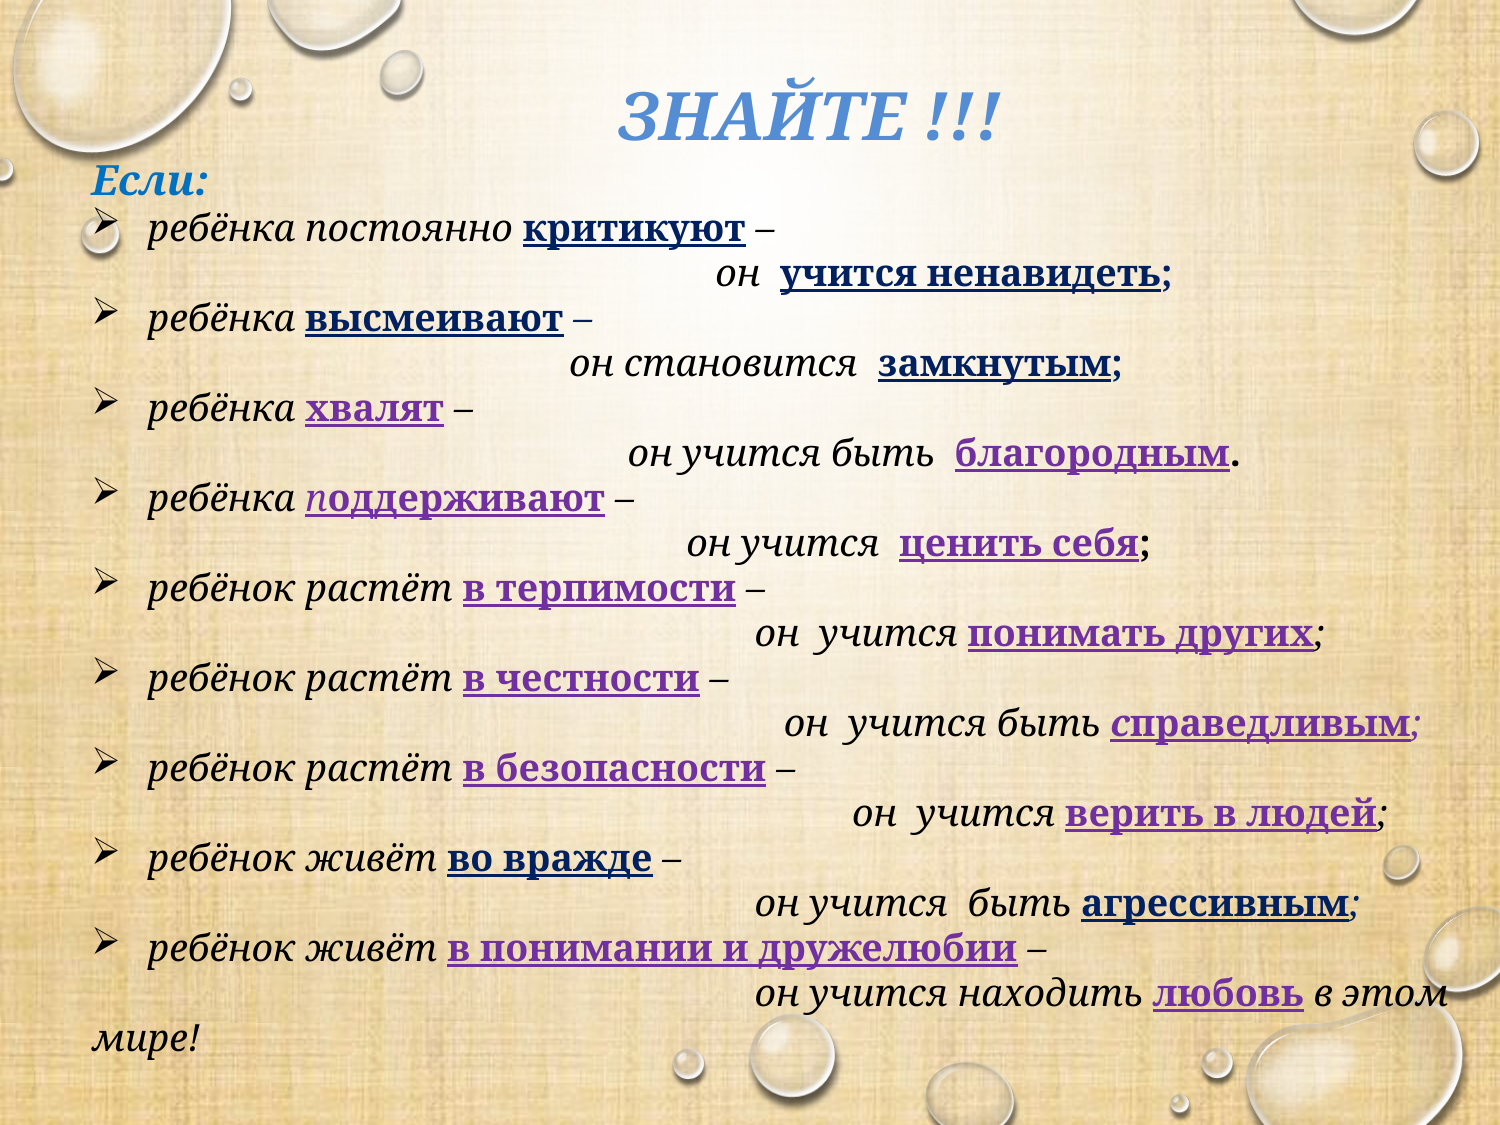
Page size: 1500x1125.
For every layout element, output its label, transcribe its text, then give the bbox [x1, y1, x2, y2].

picture [0, 0, 1500, 1125]
text_box ЗНАЙТЕ !!! Если: ребёнка постоянно критикуют – он учится ненавидеть; ребёнка высмеивают – он становится замкнутым; ребёнка хвалят – он учится быть благородным. ребёнка поддерживают – он учится ценить себя; ребёнок растёт в терпимости – он учится понимать других; ребёнок растёт в честности – он учится быть справедливым; ребёнок растёт в безопасности – он учится верить в людей; ребёнок живёт во вражде – он учится быть агрессивным; ребёнок живёт в понимании и дружелюбии – он учится находить любовь в этом мире! [76, 66, 1500, 1067]
